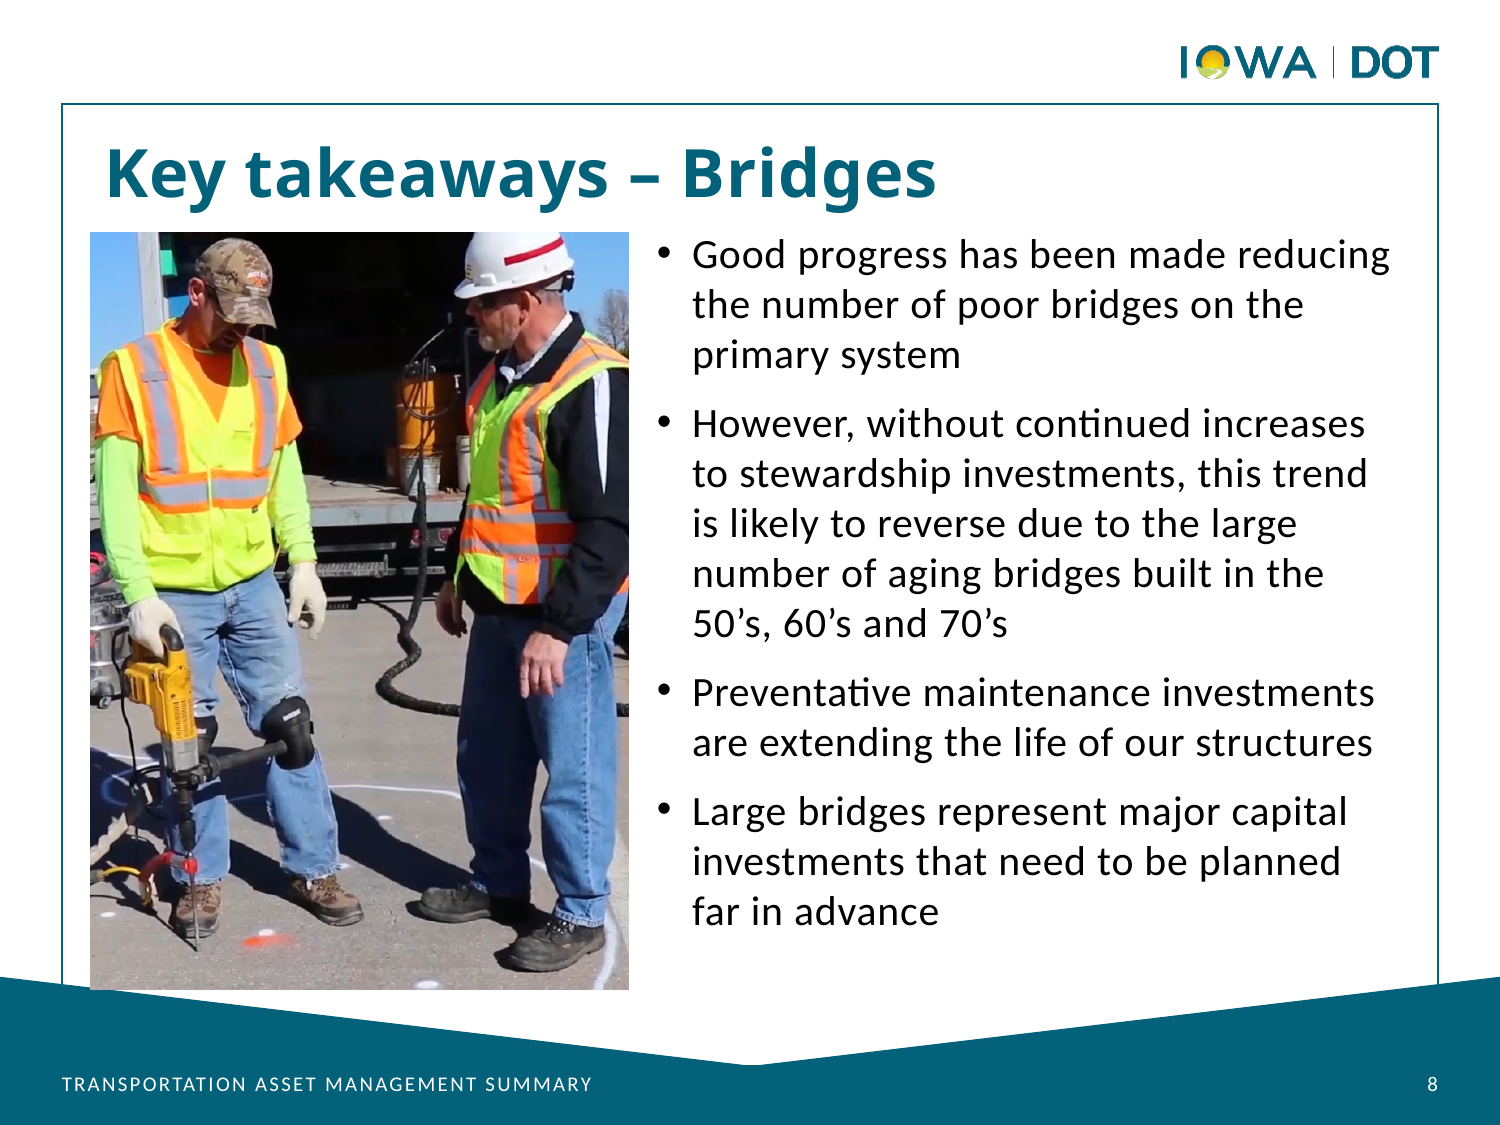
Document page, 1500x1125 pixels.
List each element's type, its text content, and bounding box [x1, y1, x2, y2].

picture [1161, 24, 1459, 100]
picture [89, 232, 629, 990]
list Key takeaways – Bridges [90, 125, 1415, 220]
list Good progress has been made reducing the number of poor bridges on the primary system However, without continued increases to stewardship investments, this trend is likely to reverse due to the large number of aging bridges built in the 50’s, 60’s and 70’s Preventative maintenance investments are extending the life of our structures Large bridges represent major capital investments that need to be planned far in advance [642, 220, 1415, 977]
